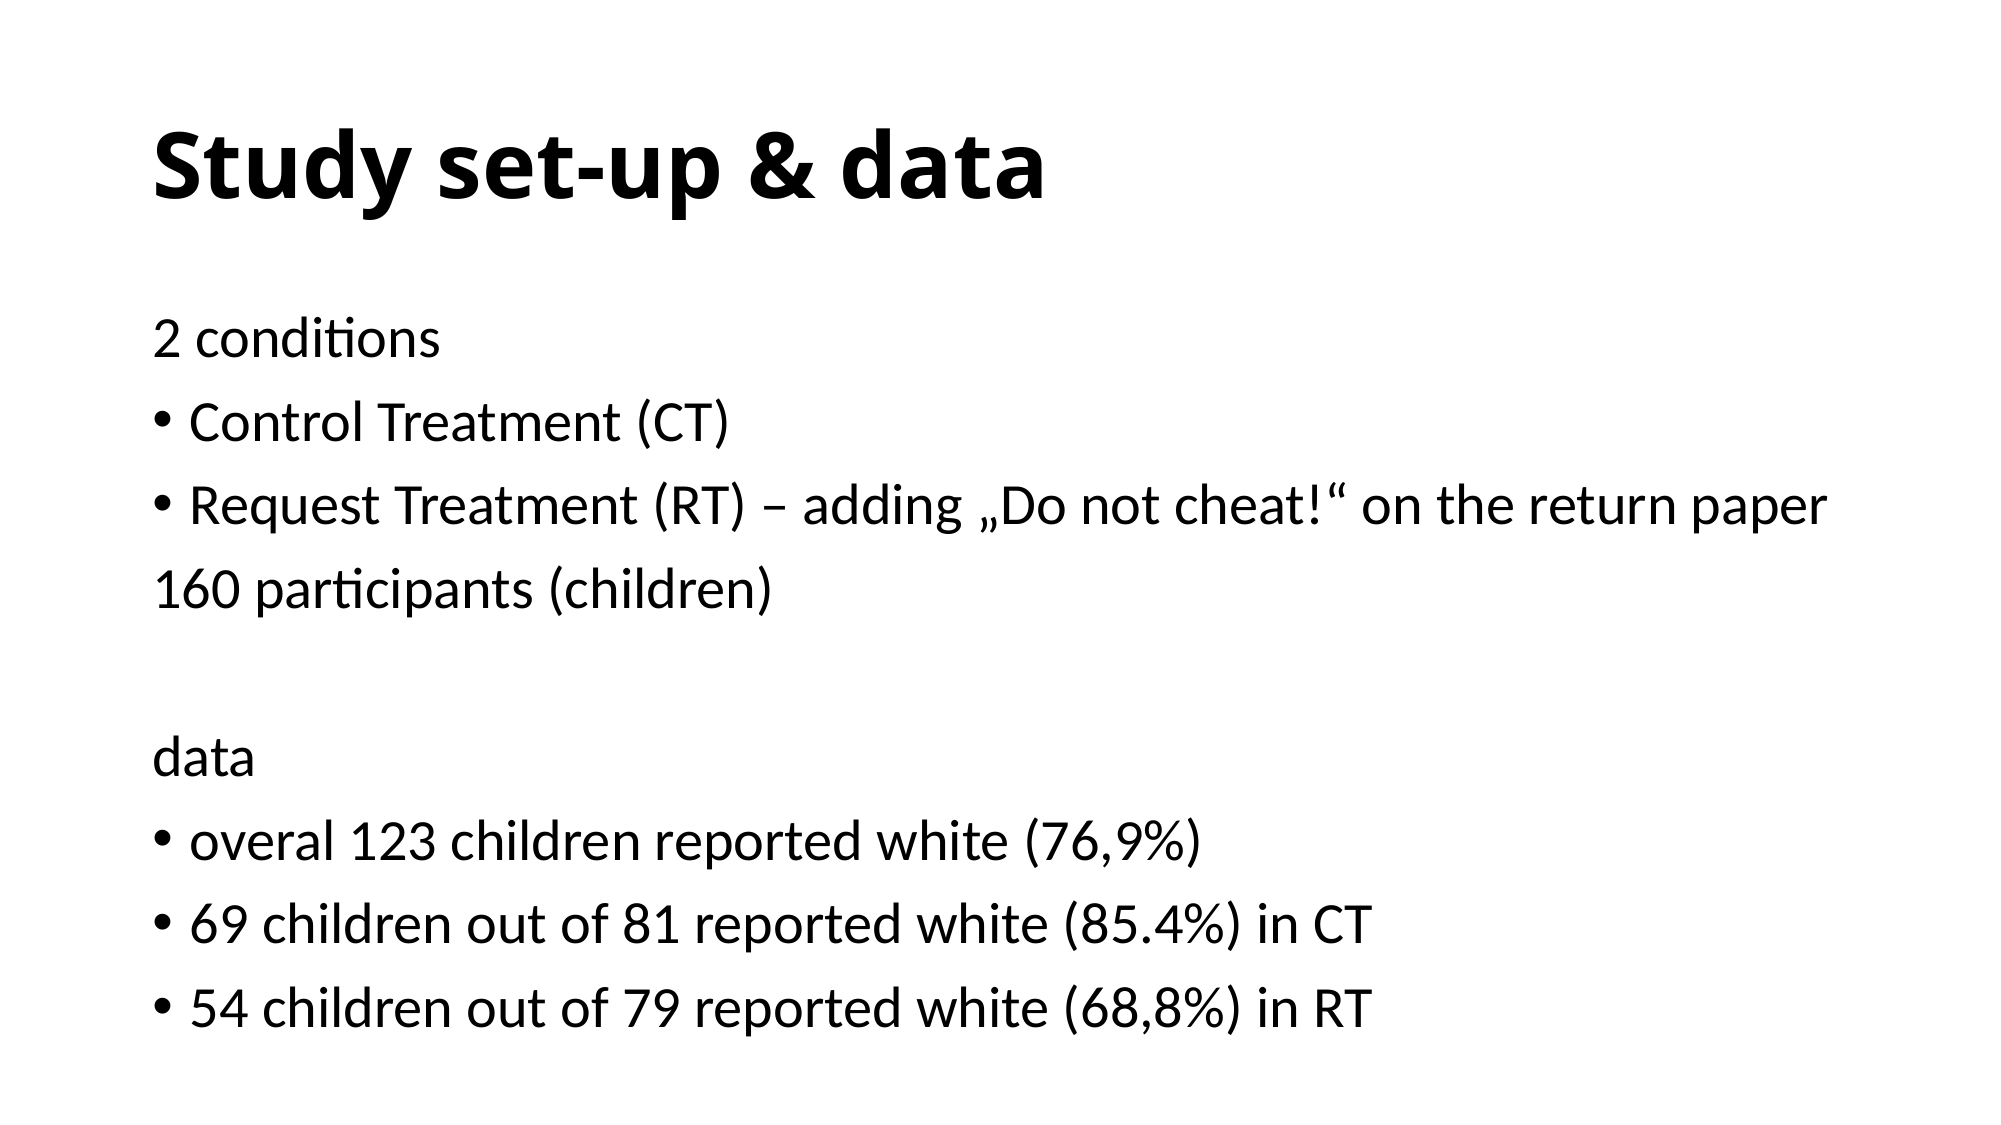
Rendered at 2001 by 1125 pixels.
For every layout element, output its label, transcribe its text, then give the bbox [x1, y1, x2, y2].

title Study set-up & data [137, 59, 1863, 278]
list 2 conditions Control Treatment (CT) Request Treatment (RT) – adding „Do not cheat!“ on the return paper 160 participants (children) data overal 123 children reported white (76,9%) 69 children out of 81 reported white (85.4%) in CT 54 children out of 79 reported white (68,8%) in RT [137, 299, 1863, 1125]
